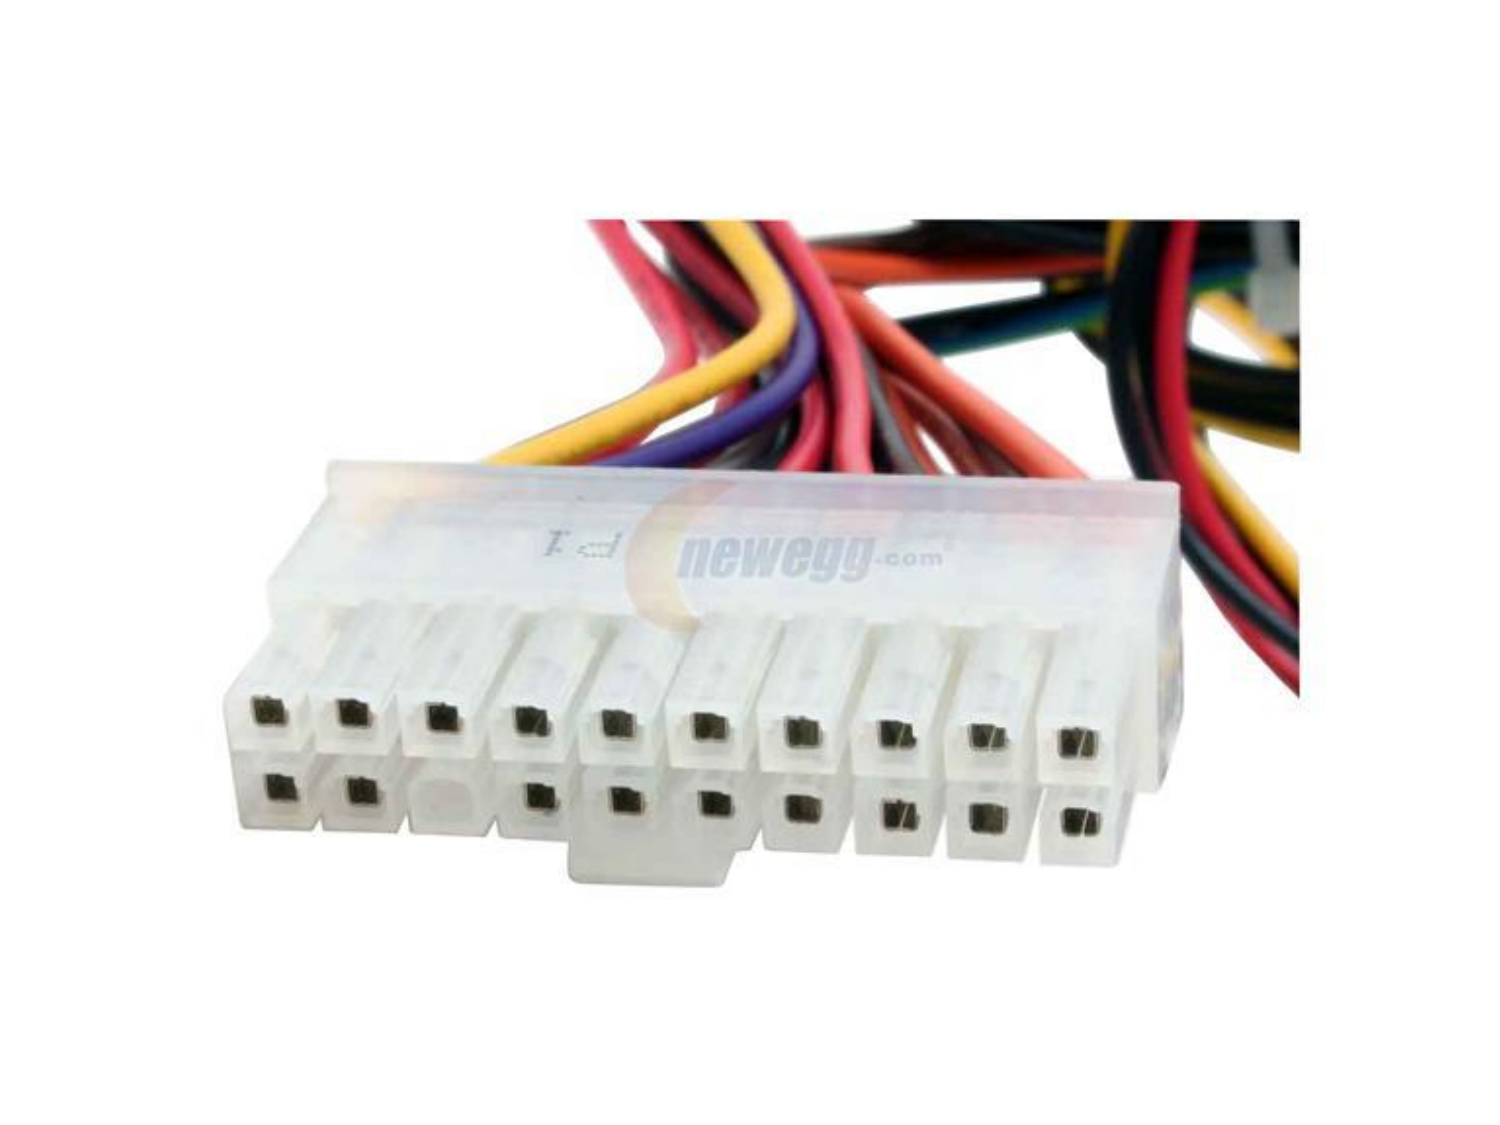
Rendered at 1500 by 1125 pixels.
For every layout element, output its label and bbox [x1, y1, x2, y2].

picture [137, 87, 1388, 1026]
